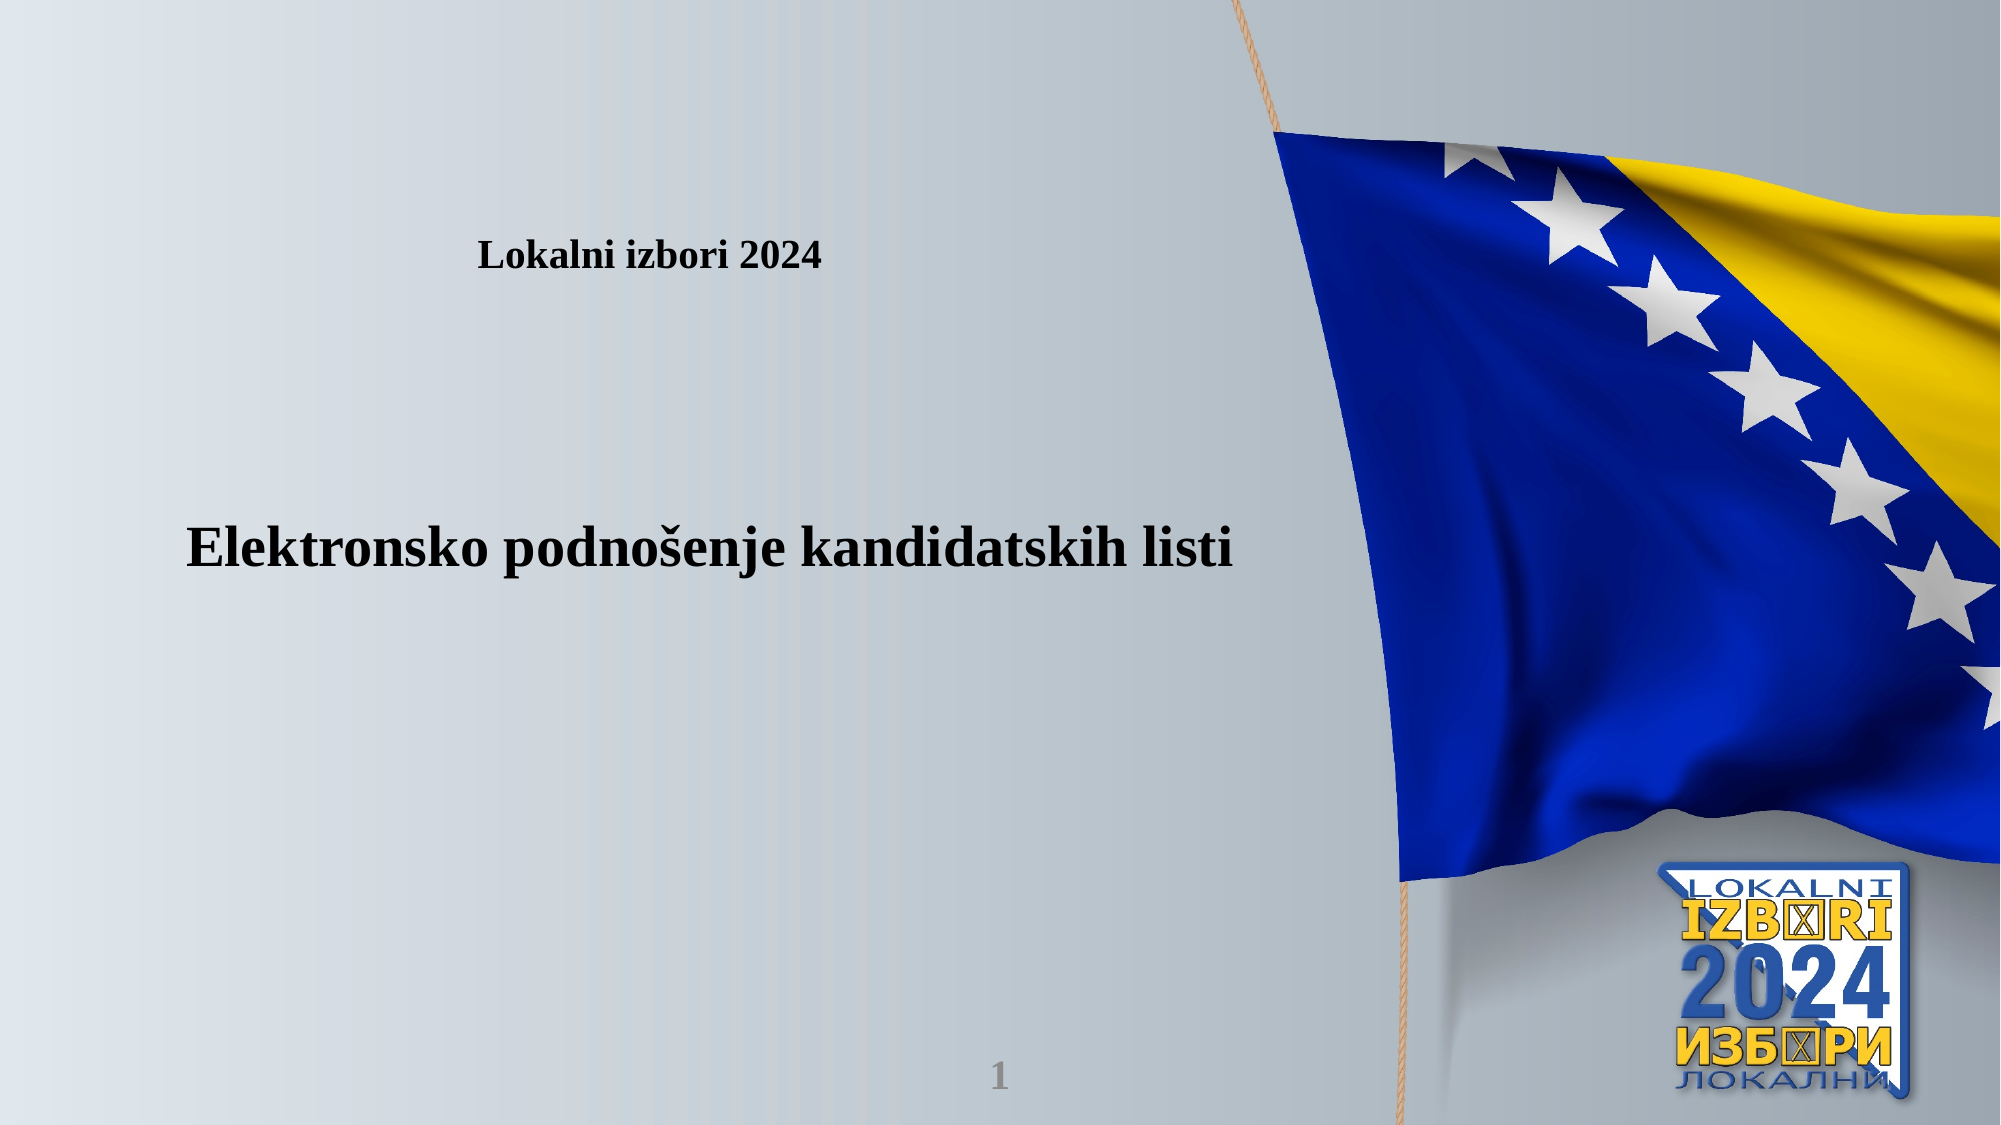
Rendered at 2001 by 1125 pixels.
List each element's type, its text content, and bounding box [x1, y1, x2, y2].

footer 1 [662, 1042, 1338, 1103]
subtitle Elektronsko podnošenje kandidatskih listi [69, 341, 1352, 791]
slide_number 1 [1412, 1042, 1863, 1103]
picture [0, 0, 2001, 1125]
title Lokalni izbori 2024 [48, 133, 1252, 285]
